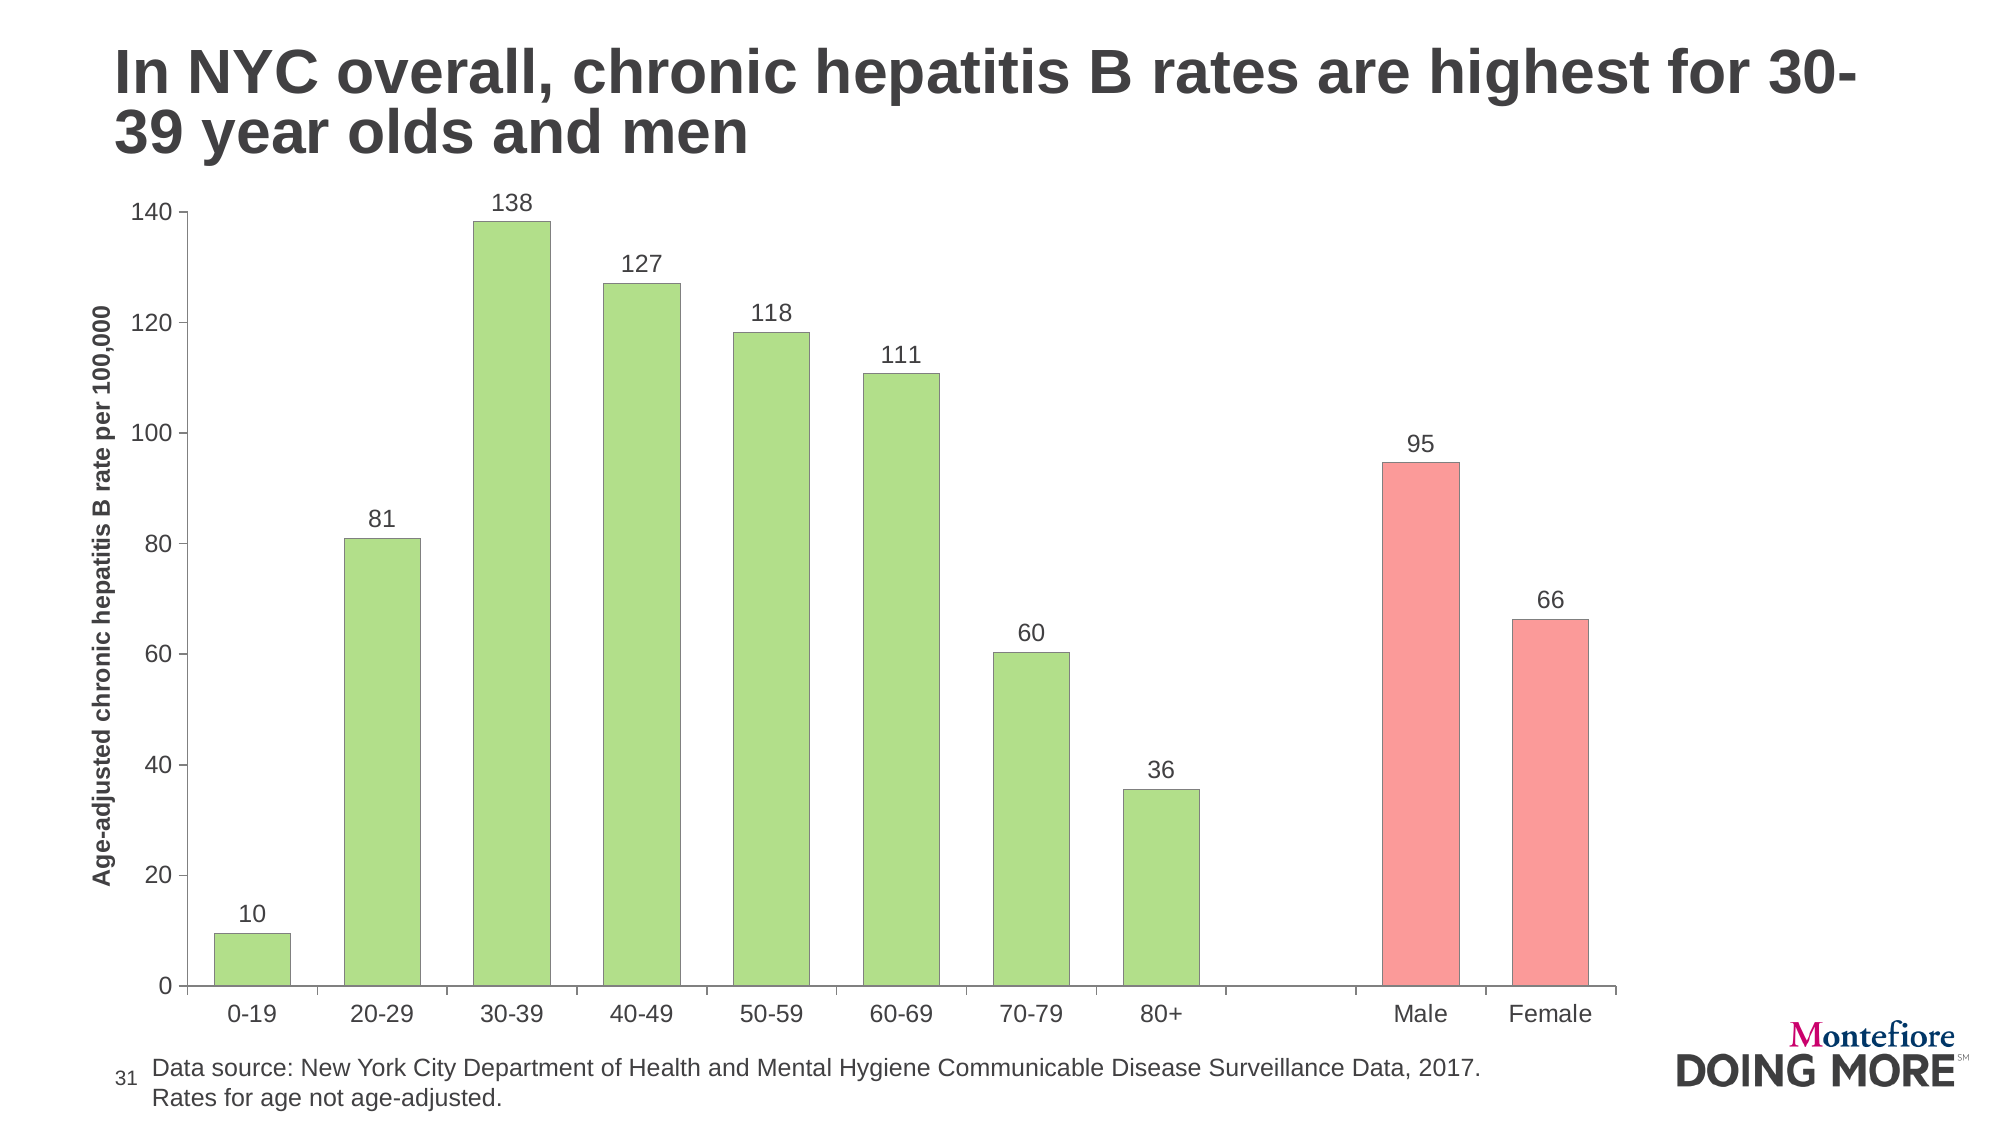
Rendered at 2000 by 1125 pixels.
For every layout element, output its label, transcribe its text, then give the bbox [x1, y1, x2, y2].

text_box Data source: New York City Department of Health and Mental Hygiene Communicable Disease Surveillance Data, 2017. Rates for age not age-adjusted. [137, 1053, 1626, 1119]
chart [74, 186, 1675, 1045]
title In NYC overall, chronic hepatitis B rates are highest for 30-39 year olds and men [99, 37, 1900, 174]
